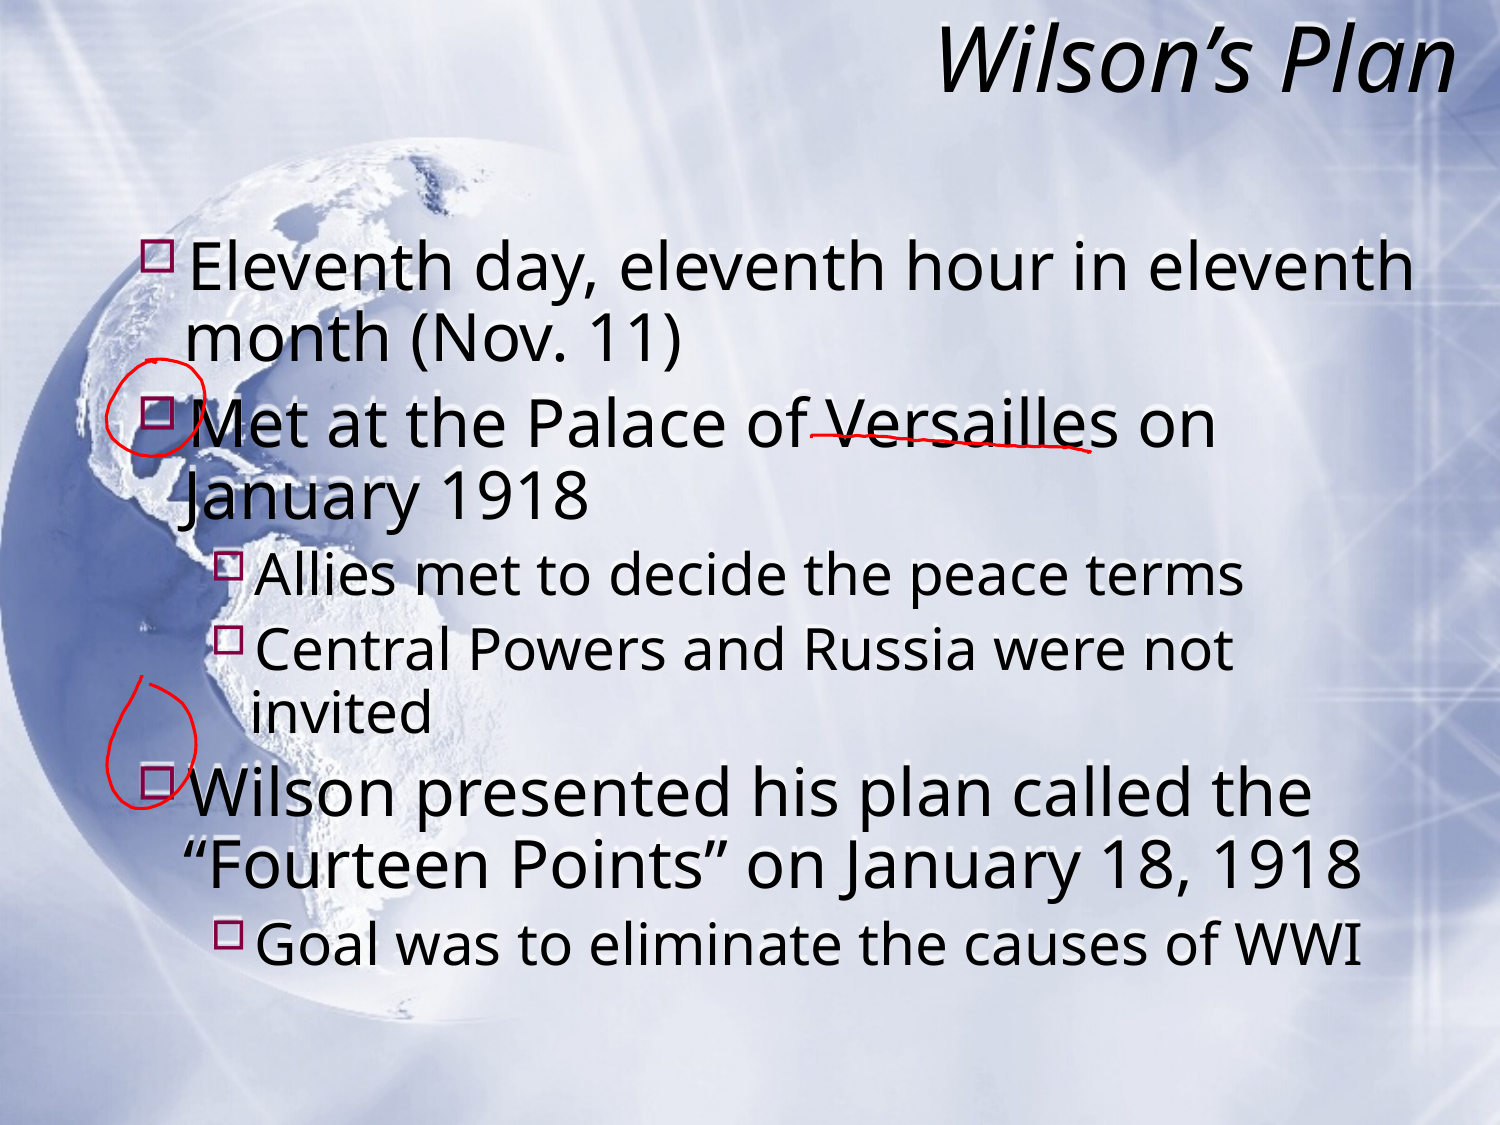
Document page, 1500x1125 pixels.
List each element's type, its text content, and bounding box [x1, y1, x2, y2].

text_box [105, 358, 206, 458]
text_box [106, 675, 197, 810]
text_box [810, 434, 1092, 454]
title Wilson’s Plan [200, 0, 1475, 150]
picture [0, 0, 1500, 1125]
list Eleventh day, eleventh hour in eleventh month (Nov. 11) Met at the Palace of Versailles on January 1918 Allies met to decide the peace terms Central Powers and Russia were not invited Wilson presented his plan called the “Fourteen Points” on January 18, 1918 Goal was to eliminate the causes of WWI [112, 224, 1450, 1050]
